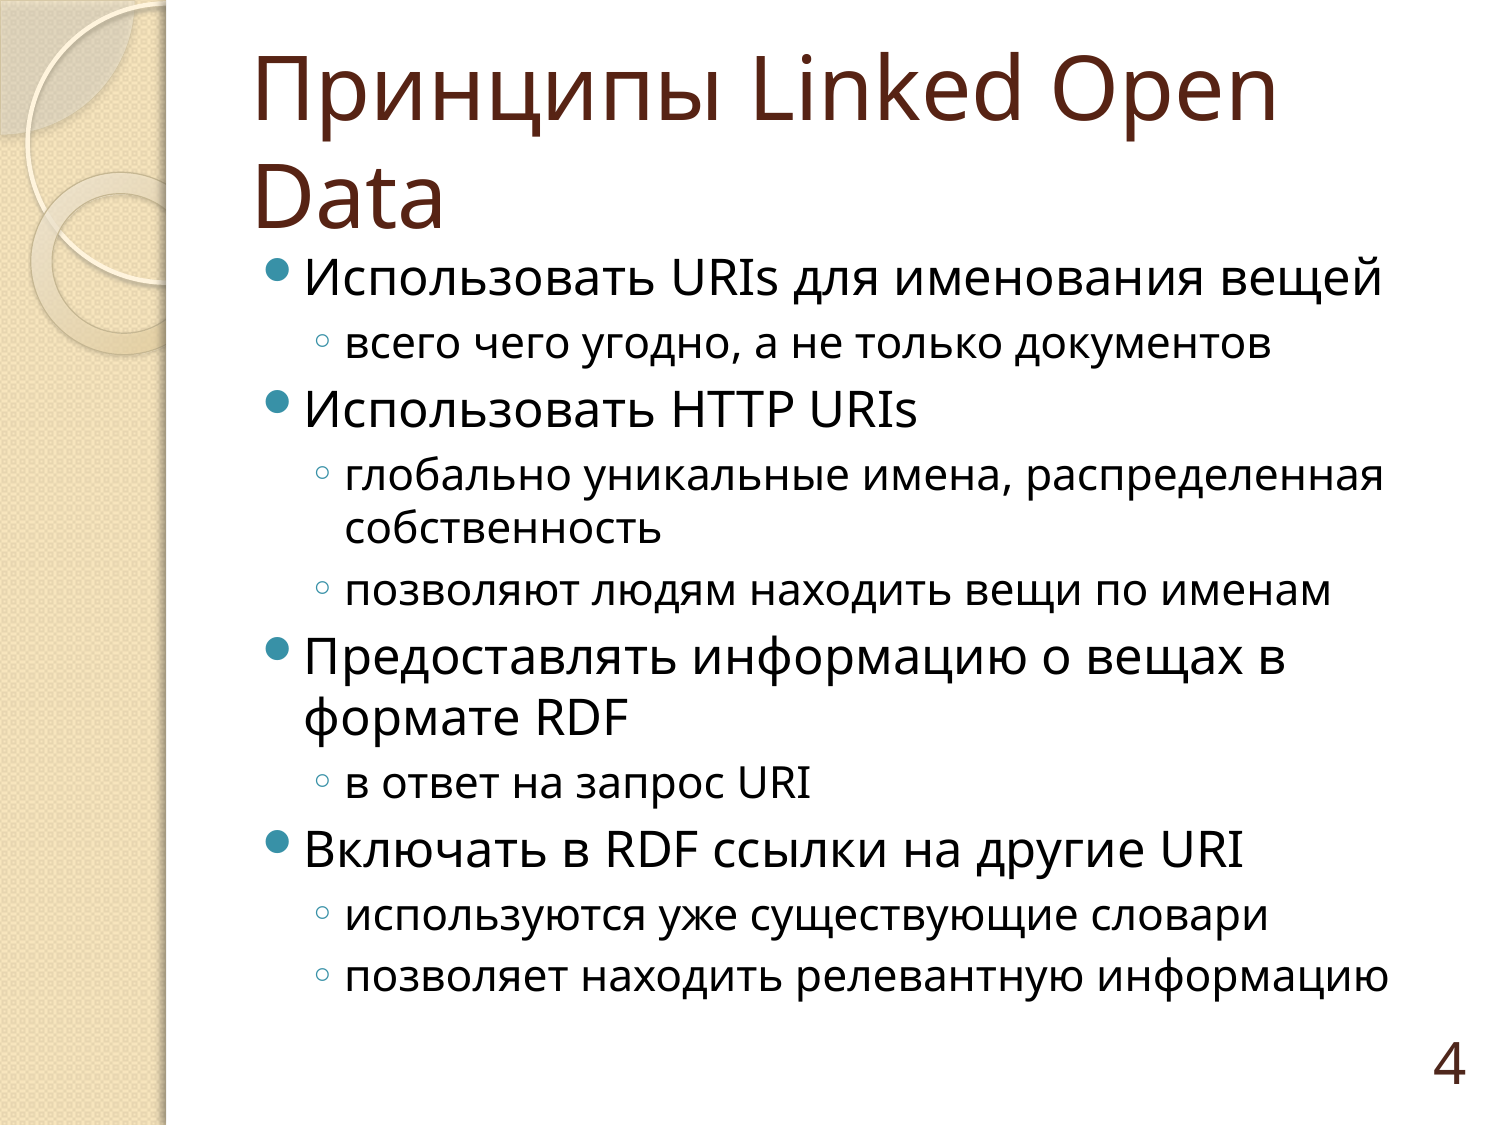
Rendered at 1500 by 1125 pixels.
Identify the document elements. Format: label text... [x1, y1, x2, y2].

list Использовать URIs для именования вещей всего чего угодно, а не только документов Использовать HTTP URIs глобально уникальные имена, распределенная собственность позволяют людям находить вещи по именам Предоставлять информацию о вещах в формате RDF в ответ на запрос URI Включать в RDF ссылки на другие URI используются уже существующие словари позволяет находить релевантную информацию [235, 237, 1466, 1025]
slide_number 4 [1413, 1034, 1488, 1113]
title Принципы Linked Open Data [235, 45, 1466, 233]
